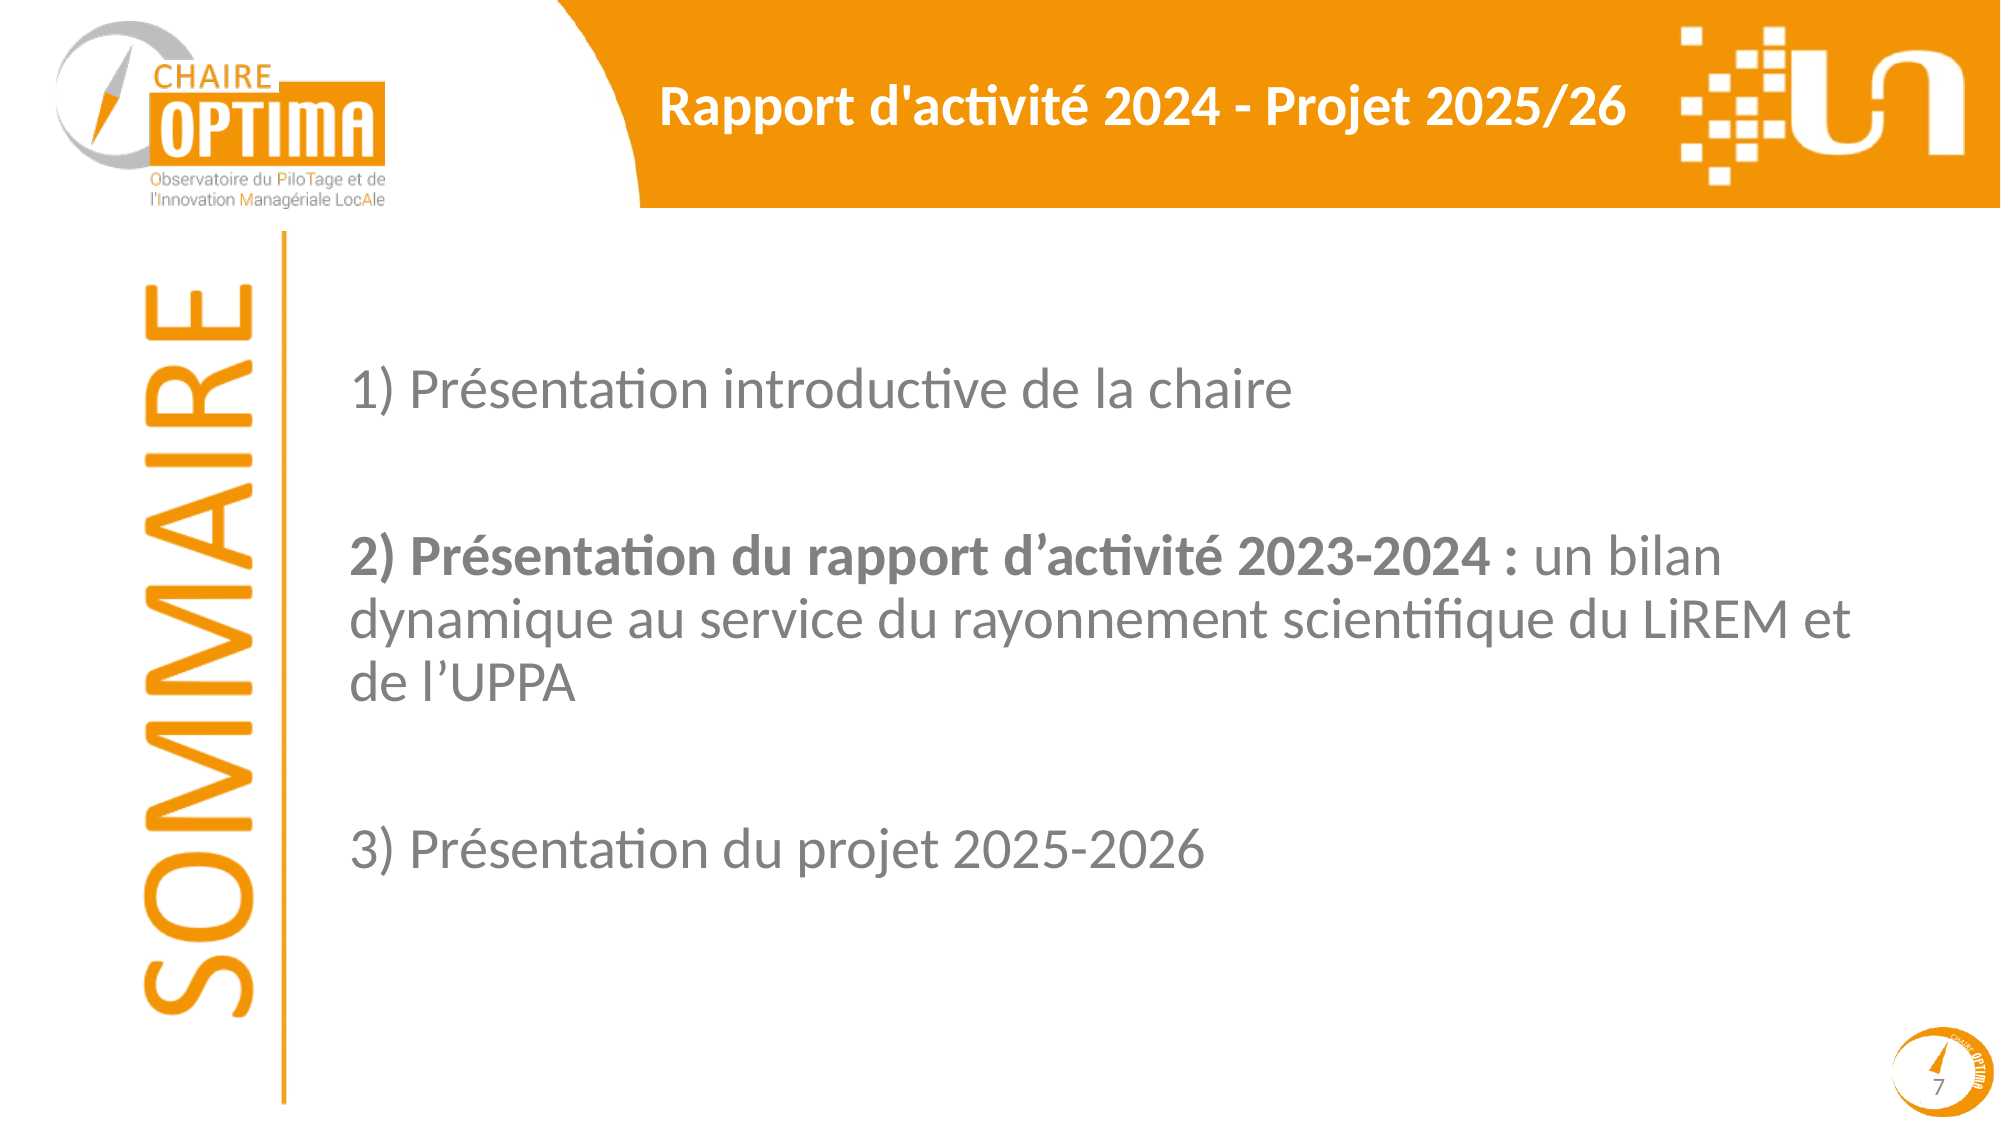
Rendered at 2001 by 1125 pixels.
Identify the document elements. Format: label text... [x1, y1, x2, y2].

title Rapport d'activité 2024 - Projet 2025/26 [644, 37, 1663, 176]
list 1) Présentation introductive de la chaire 2) Présentation du rapport d’activité 2023-2024 : un bilan dynamique au service du rayonnement scientifique du LiREM et de l’UPPA 3) Présentation du projet 2025-2026 [334, 350, 1886, 1035]
picture [1892, 1027, 1994, 1117]
picture [55, 21, 385, 209]
picture [557, 0, 2001, 208]
slide_number 7 [1888, 1055, 1989, 1116]
picture [114, 231, 305, 1124]
